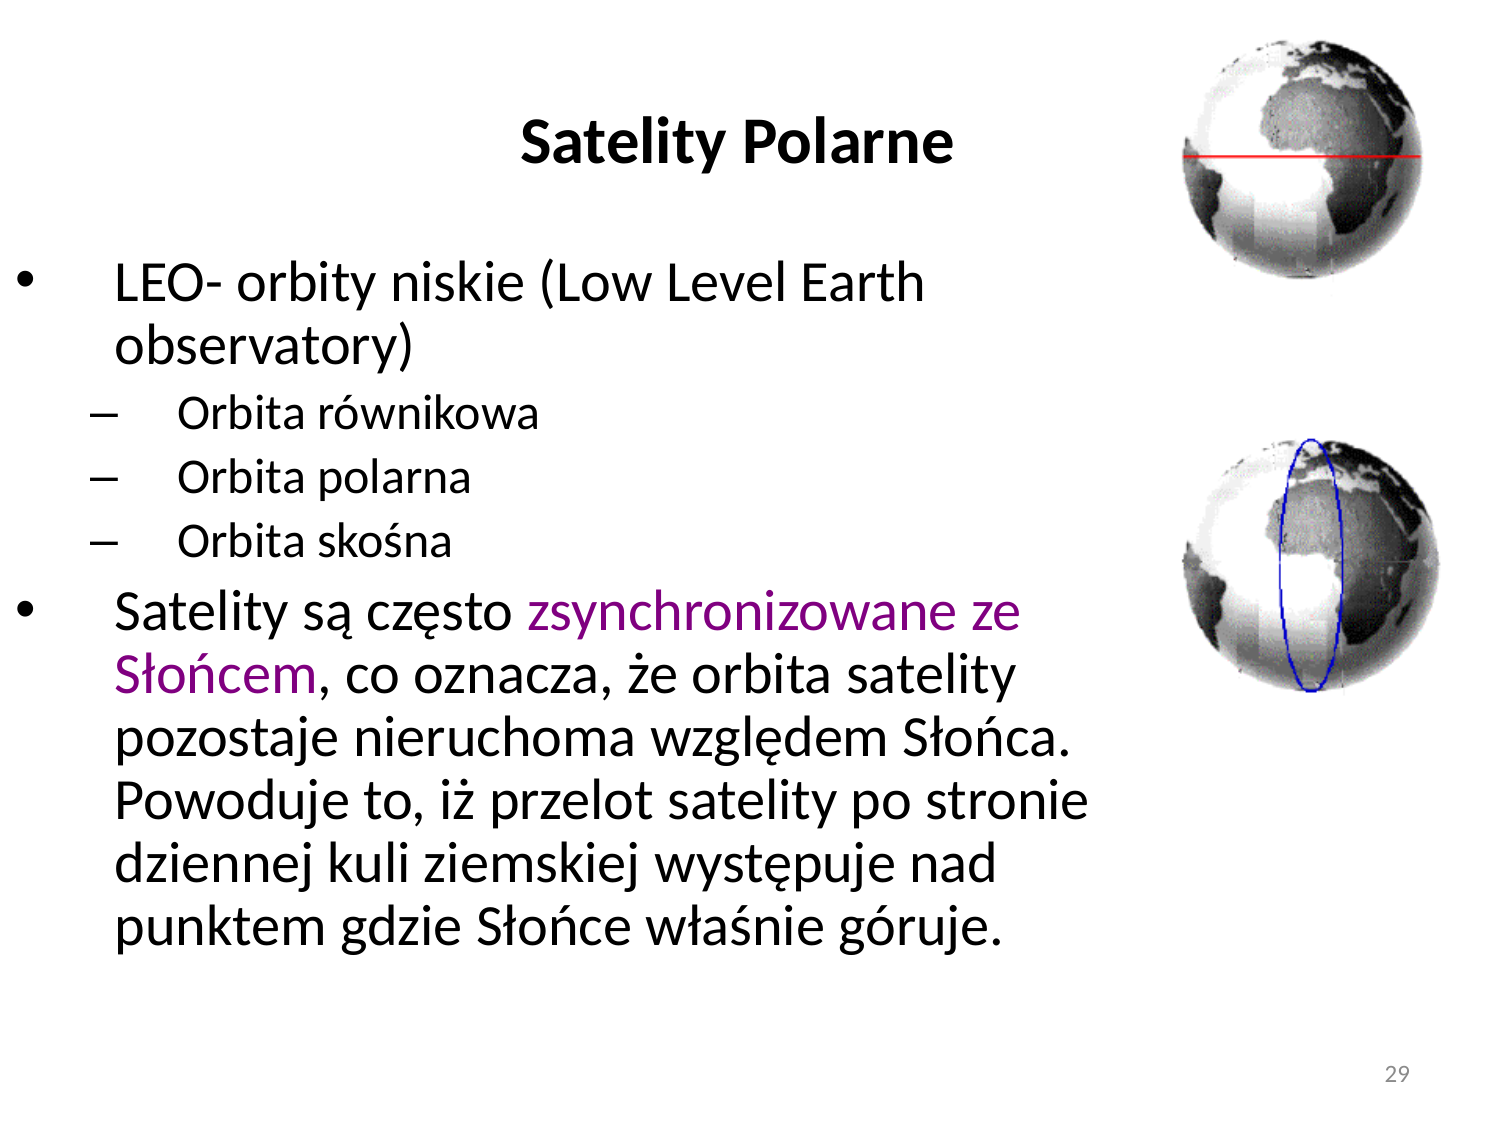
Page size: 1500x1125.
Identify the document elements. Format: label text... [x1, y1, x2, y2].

title Satelity Polarne [100, 42, 1132, 231]
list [1137, 0, 1500, 710]
list LEO- orbity niskie (Low Level Earth observatory) Orbita równikowa Orbita polarna Orbita skośna Satelity są często zsynchronizowane ze Słońcem, co oznacza, że orbita satelity pozostaje nieruchoma względem Słońca. Powoduje to, iż przelot satelity po stronie dziennej kuli ziemskiej występuje nad punktem gdzie Słońce właśnie góruje. [0, 243, 1117, 1125]
slide_number 29 [1117, 1042, 1425, 1103]
